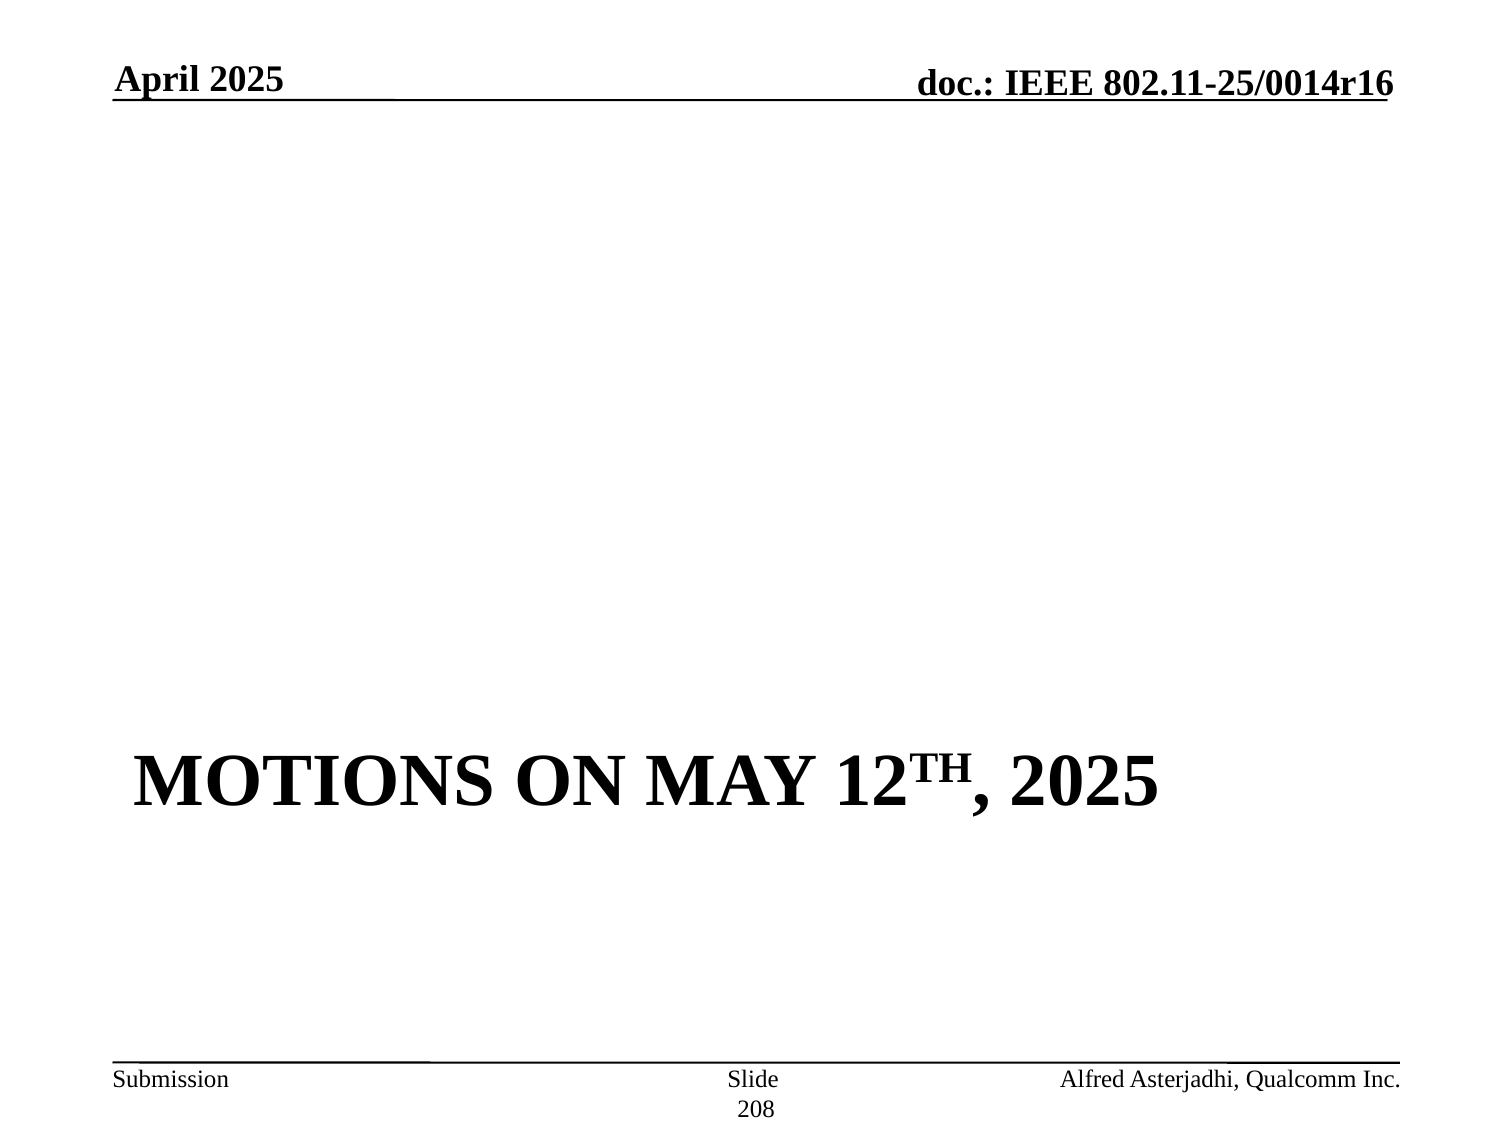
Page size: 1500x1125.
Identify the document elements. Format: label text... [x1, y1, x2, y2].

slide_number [114, 54, 423, 100]
title Motions on May 12th, 2025 [118, 722, 1394, 947]
footer Alfred Asterjadhi, Qualcomm Inc. [878, 1061, 1402, 1093]
slide_number Slide 208 [712, 1061, 800, 1123]
